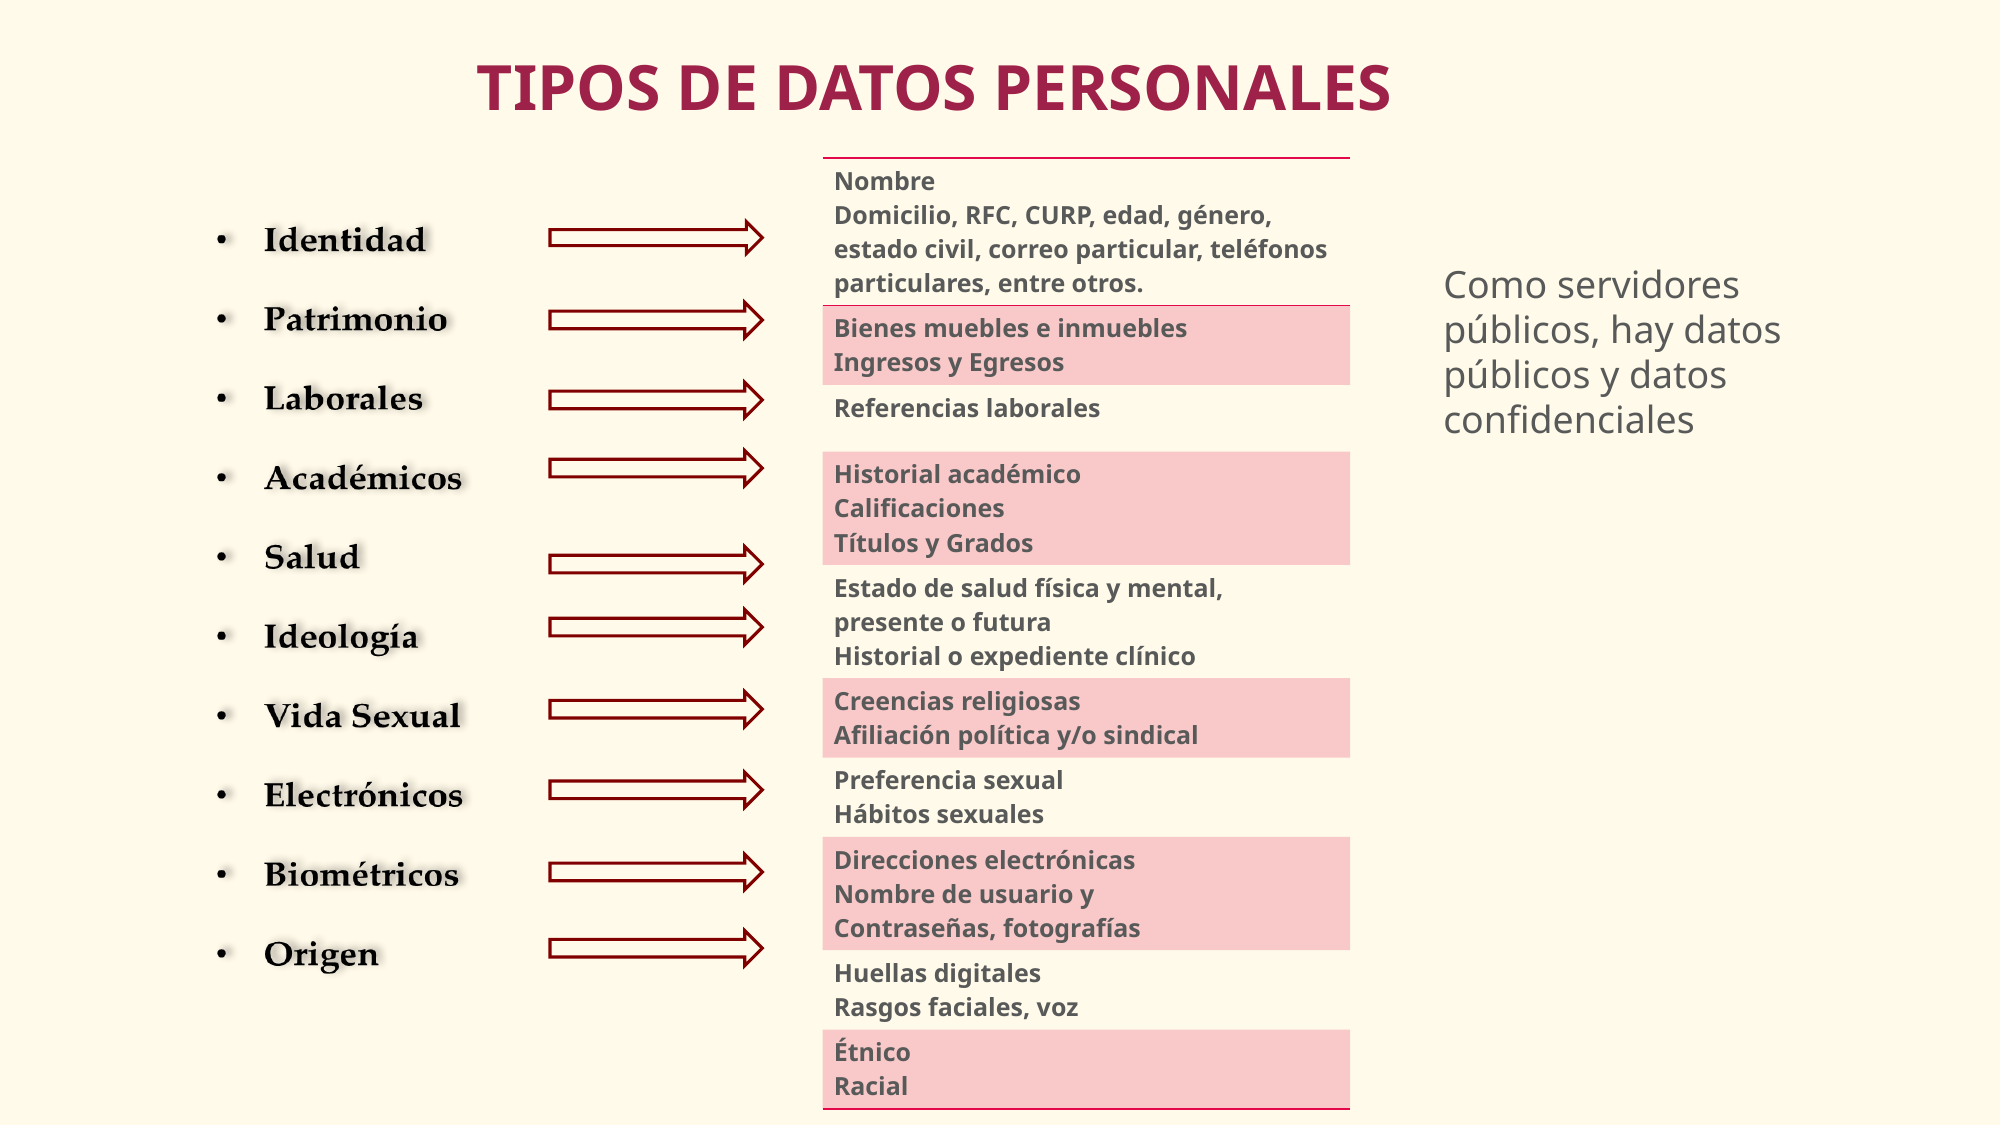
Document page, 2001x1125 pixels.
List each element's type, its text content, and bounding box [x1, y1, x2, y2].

table_cell Direcciones electrónicas Nombre de usuario y Contraseñas, fotografías [823, 837, 1350, 950]
text_box [548, 605, 765, 649]
text_box [548, 542, 765, 586]
text_box [548, 850, 765, 894]
text_box Como servidores públicos, hay datos públicos y datos confidenciales [1428, 253, 1913, 449]
text_box [548, 926, 765, 970]
table_cell Creencias religiosas Afiliación política y/o sindical [823, 678, 1350, 758]
table_cell Referencias laborales [823, 385, 1350, 452]
text_box [548, 378, 765, 422]
picture [193, 209, 491, 994]
text_box [548, 768, 765, 812]
title Tipos de datos personales [229, 37, 1580, 144]
text_box [548, 446, 765, 490]
table_header Nombre Domicilio, RFC, CURP, edad, género, estado civil, correo particular, teléfonos particulares, entre otros. [823, 159, 1350, 305]
text_box [548, 687, 765, 731]
table_cell Historial académico Calificaciones Títulos y Grados [823, 452, 1350, 565]
table_cell Étnico Racial [823, 1030, 1350, 1108]
text_box [548, 298, 765, 342]
table_cell Huellas digitales Rasgos faciales, voz [823, 950, 1350, 1030]
table_cell Estado de salud física y mental, presente o futura Historial o expediente clínico [823, 565, 1350, 678]
table_cell Preferencia sexual Hábitos sexuales [823, 758, 1350, 837]
text_box [548, 217, 765, 258]
table_cell Bienes muebles e inmuebles Ingresos y Egresos [823, 306, 1350, 385]
